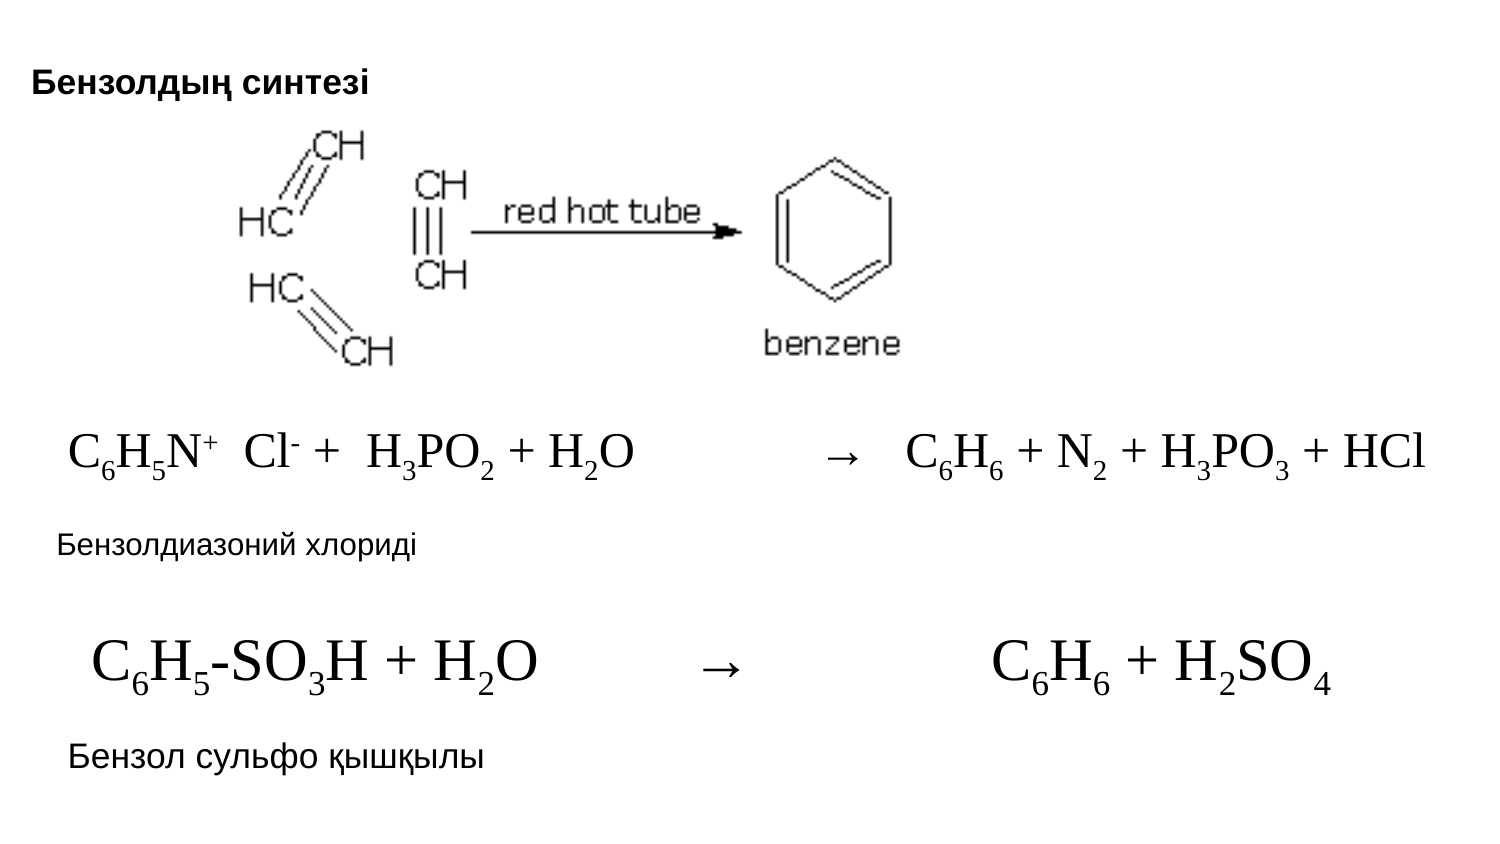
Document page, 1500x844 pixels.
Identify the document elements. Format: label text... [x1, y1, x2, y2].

text_box C6H5N+ Cl- + H3PO2 + H2O → C6H6 + N2 + H3PO3 + HCl [52, 402, 1448, 517]
title Бензолдың синтезі [16, 19, 1428, 117]
text_box Бензолдиазоний хлориді [41, 508, 461, 578]
picture [237, 121, 937, 377]
text_box Бензол сульфо қышқылы [52, 718, 529, 787]
text_box C6H5-SO3H + H2O → C6H6 + H2SO4 [76, 604, 1379, 719]
